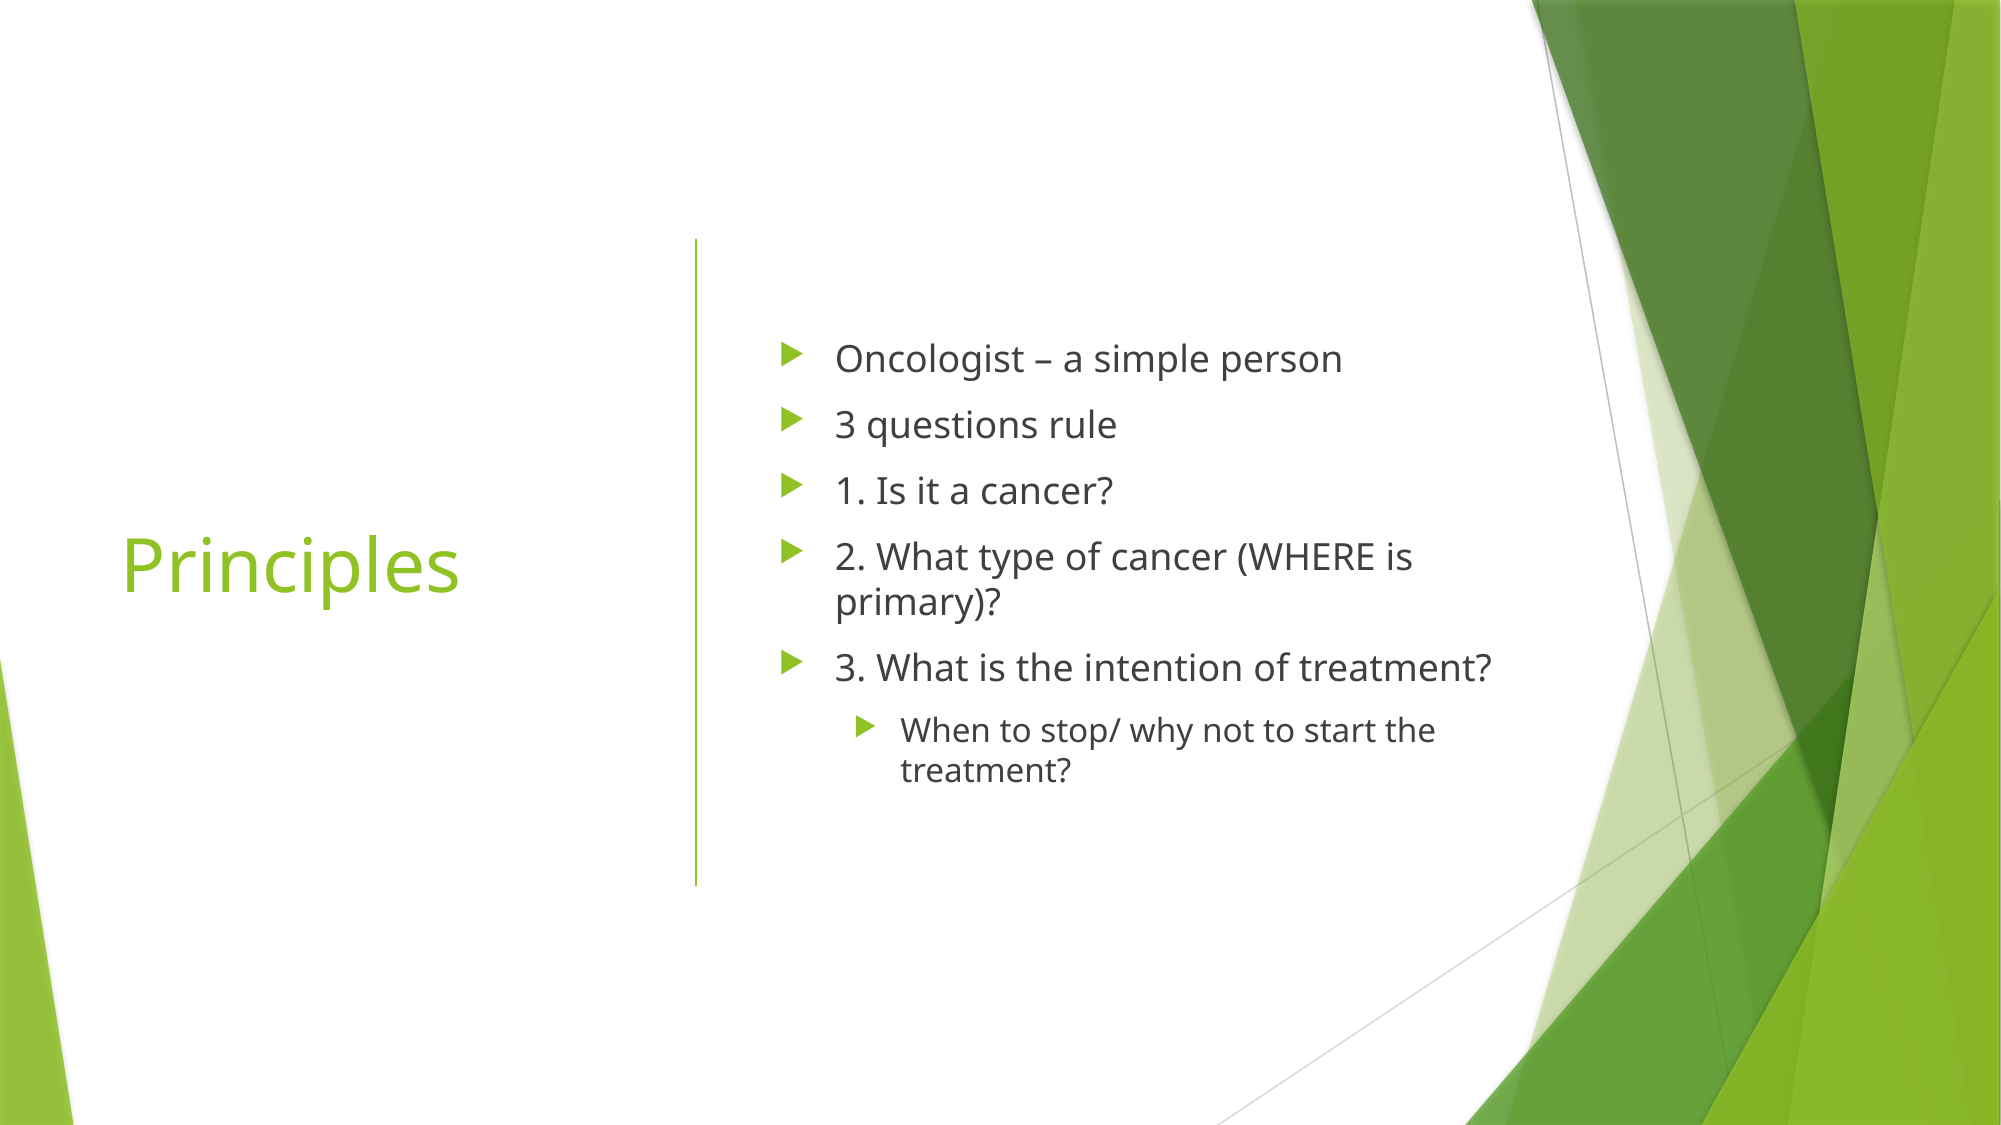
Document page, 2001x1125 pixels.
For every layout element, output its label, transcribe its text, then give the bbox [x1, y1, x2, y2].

list Oncologist – a simple person 3 questions rule 1. Is it a cancer? 2. What type of cancer (WHERE is primary)? 3. What is the intention of treatment? When to stop/ why not to start the treatment? [763, 133, 1522, 991]
title Principles [105, 133, 658, 991]
